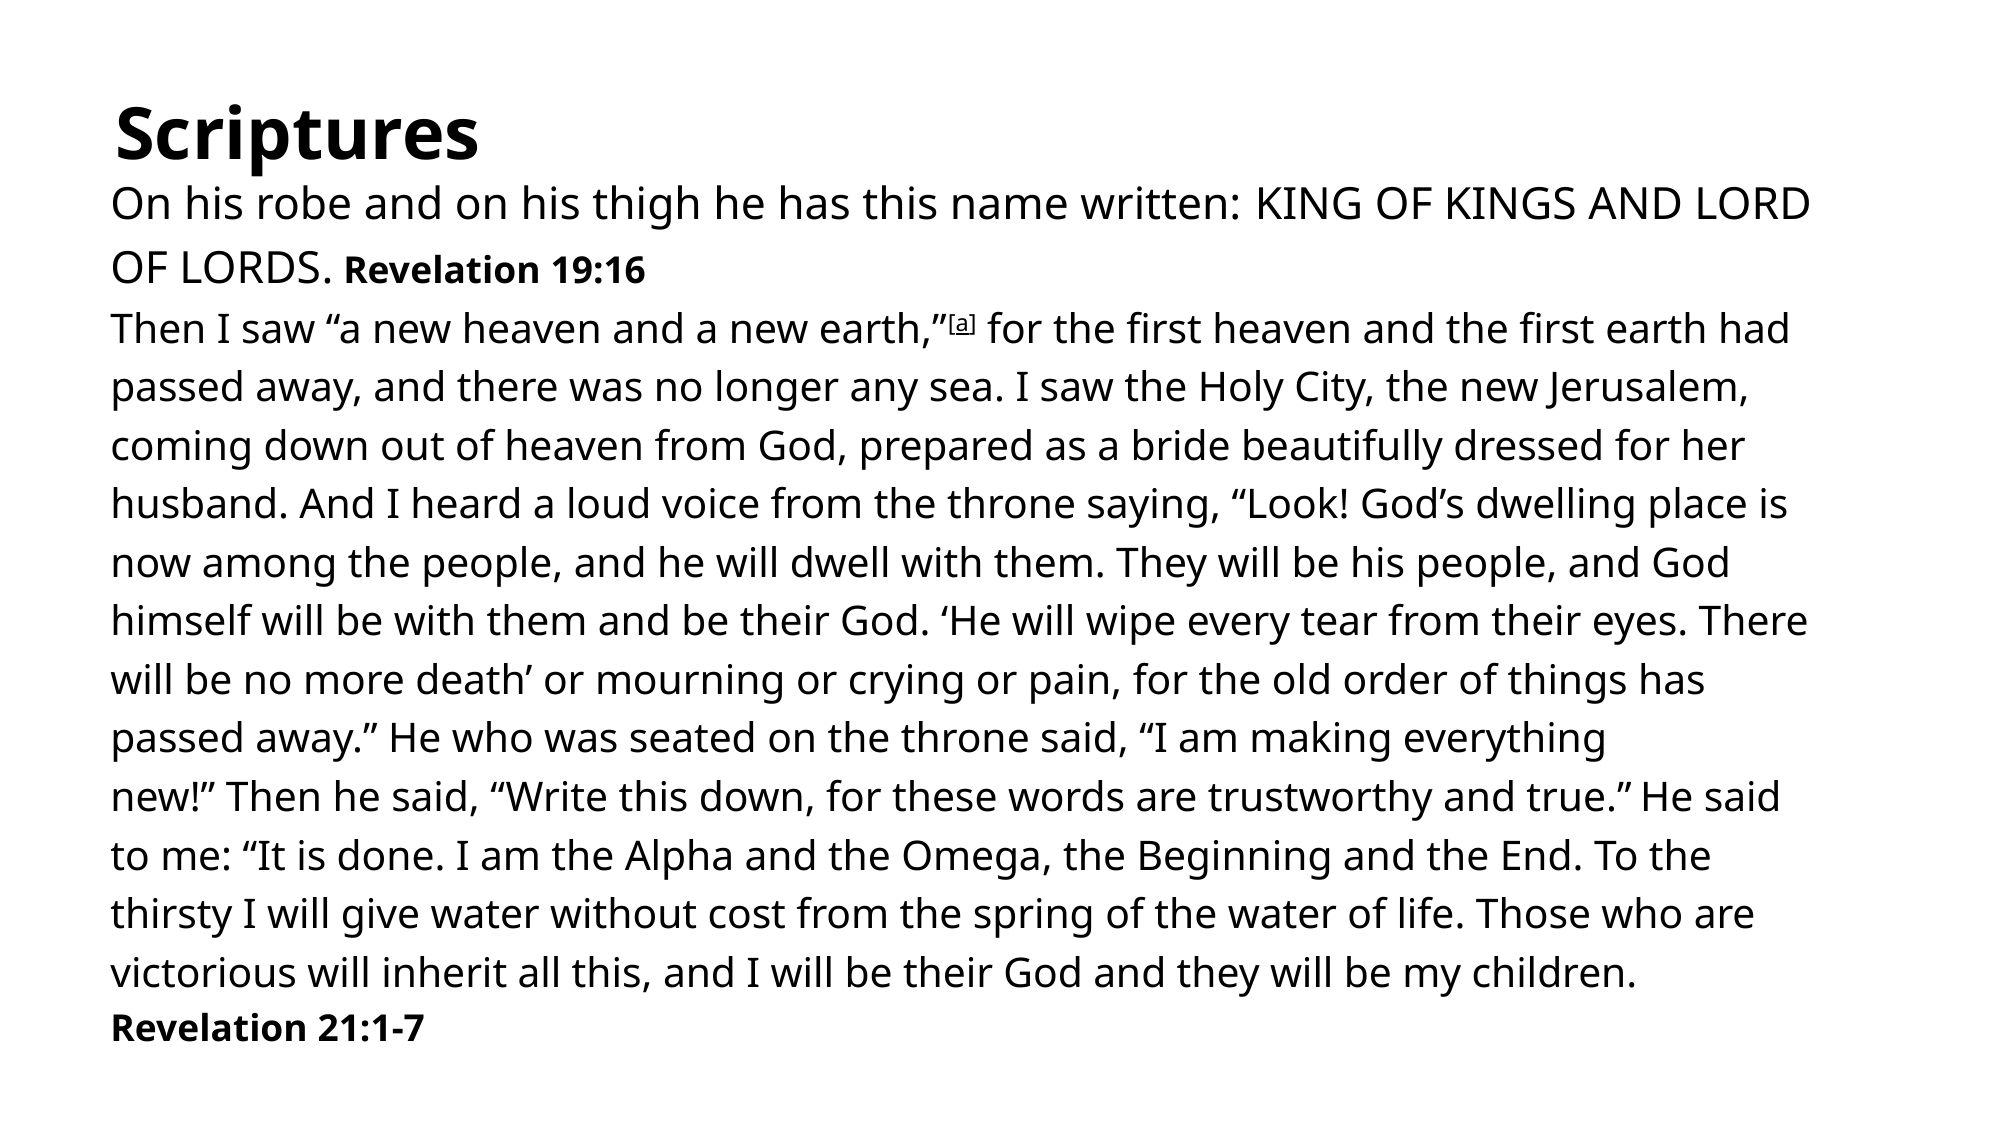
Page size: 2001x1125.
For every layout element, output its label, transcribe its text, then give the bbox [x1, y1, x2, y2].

title Scriptures [100, 90, 1849, 183]
list On his robe and on his thigh he has this name written: king of kings and lord of lords. Revelation 19:16 Then I saw “a new heaven and a new earth,”[a] for the first heaven and the first earth had passed away, and there was no longer any sea. I saw the Holy City, the new Jerusalem, coming down out of heaven from God, prepared as a bride beautifully dressed for her husband. And I heard a loud voice from the throne saying, “Look! God’s dwelling place is now among the people, and he will dwell with them. They will be his people, and God himself will be with them and be their God. ‘He will wipe every tear from their eyes. There will be no more death’ or mourning or crying or pain, for the old order of things has passed away.” He who was seated on the throne said, “I am making everything new!” Then he said, “Write this down, for these words are trustworthy and true.” He said to me: “It is done. I am the Alpha and the Omega, the Beginning and the End. To the thirsty I will give water without cost from the spring of the water of life. Those who are victorious will inherit all this, and I will be their God and they will be my children. Revelation 21:1-7 [95, 157, 1843, 1072]
